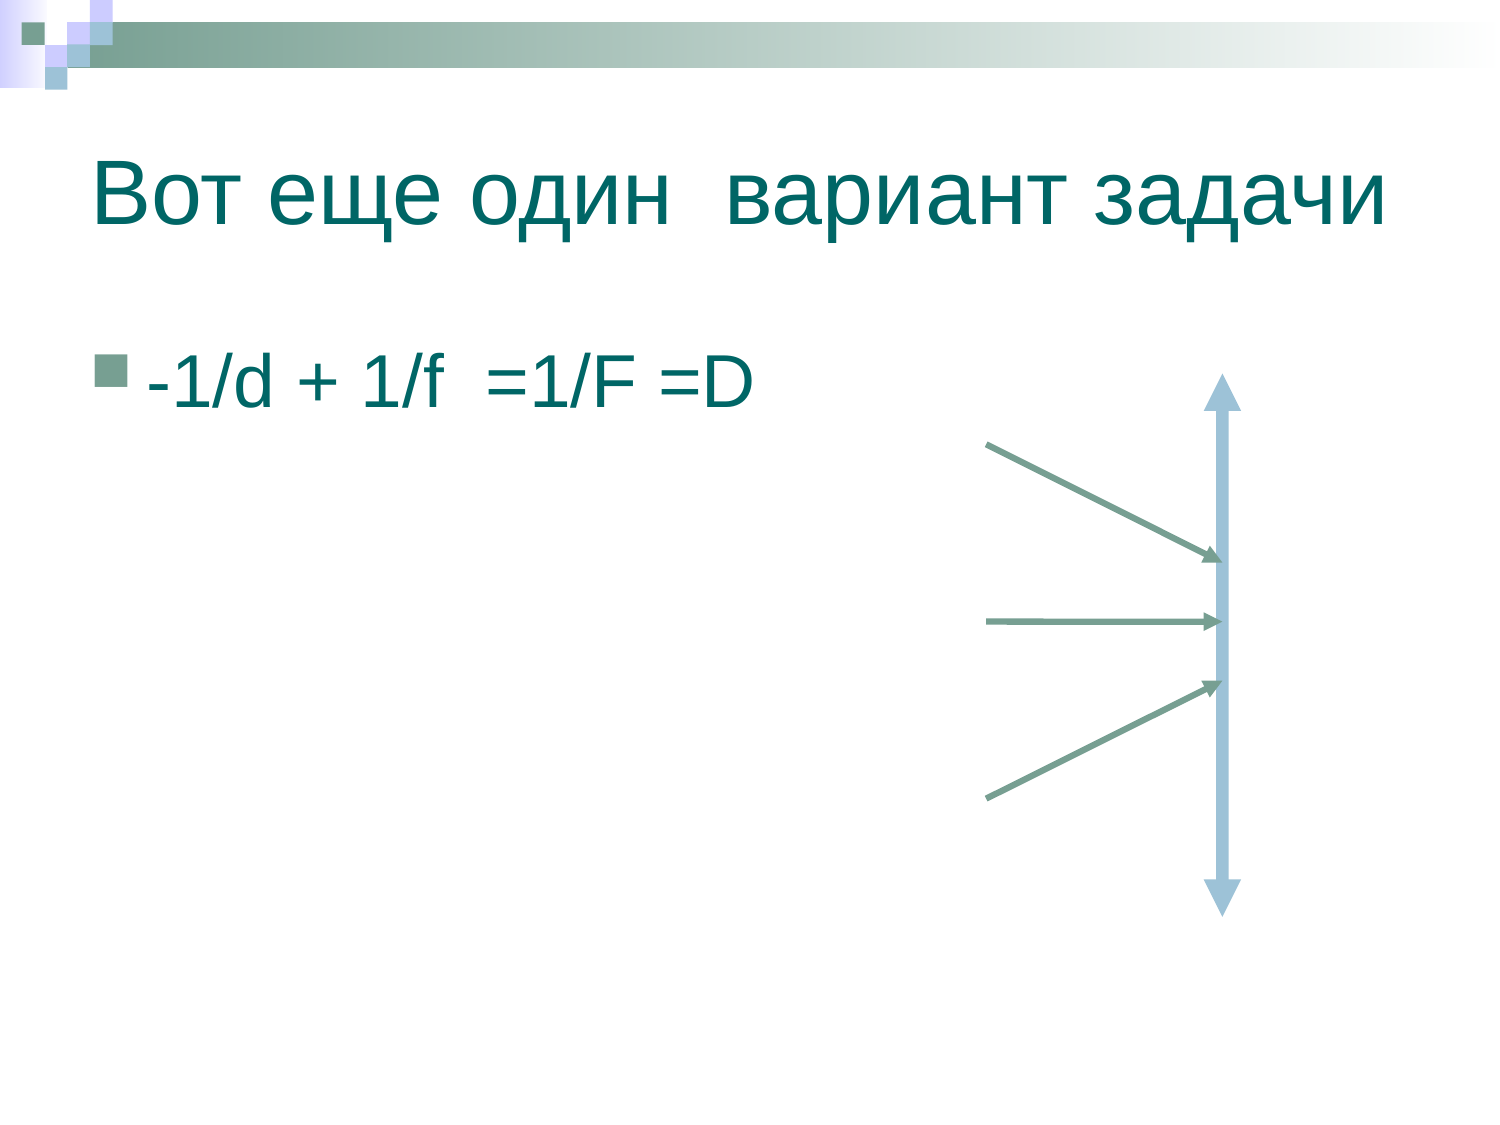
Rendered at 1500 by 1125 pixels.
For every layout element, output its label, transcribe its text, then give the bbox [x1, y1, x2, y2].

title Вот еще один вариант задачи [74, 74, 1426, 301]
text_box [1216, 373, 1229, 561]
text_box [1216, 682, 1229, 917]
list -1/d + 1/f =1/F =D [74, 324, 1426, 963]
text_box [986, 680, 1223, 799]
text_box [986, 444, 1223, 563]
text_box [986, 615, 1223, 628]
